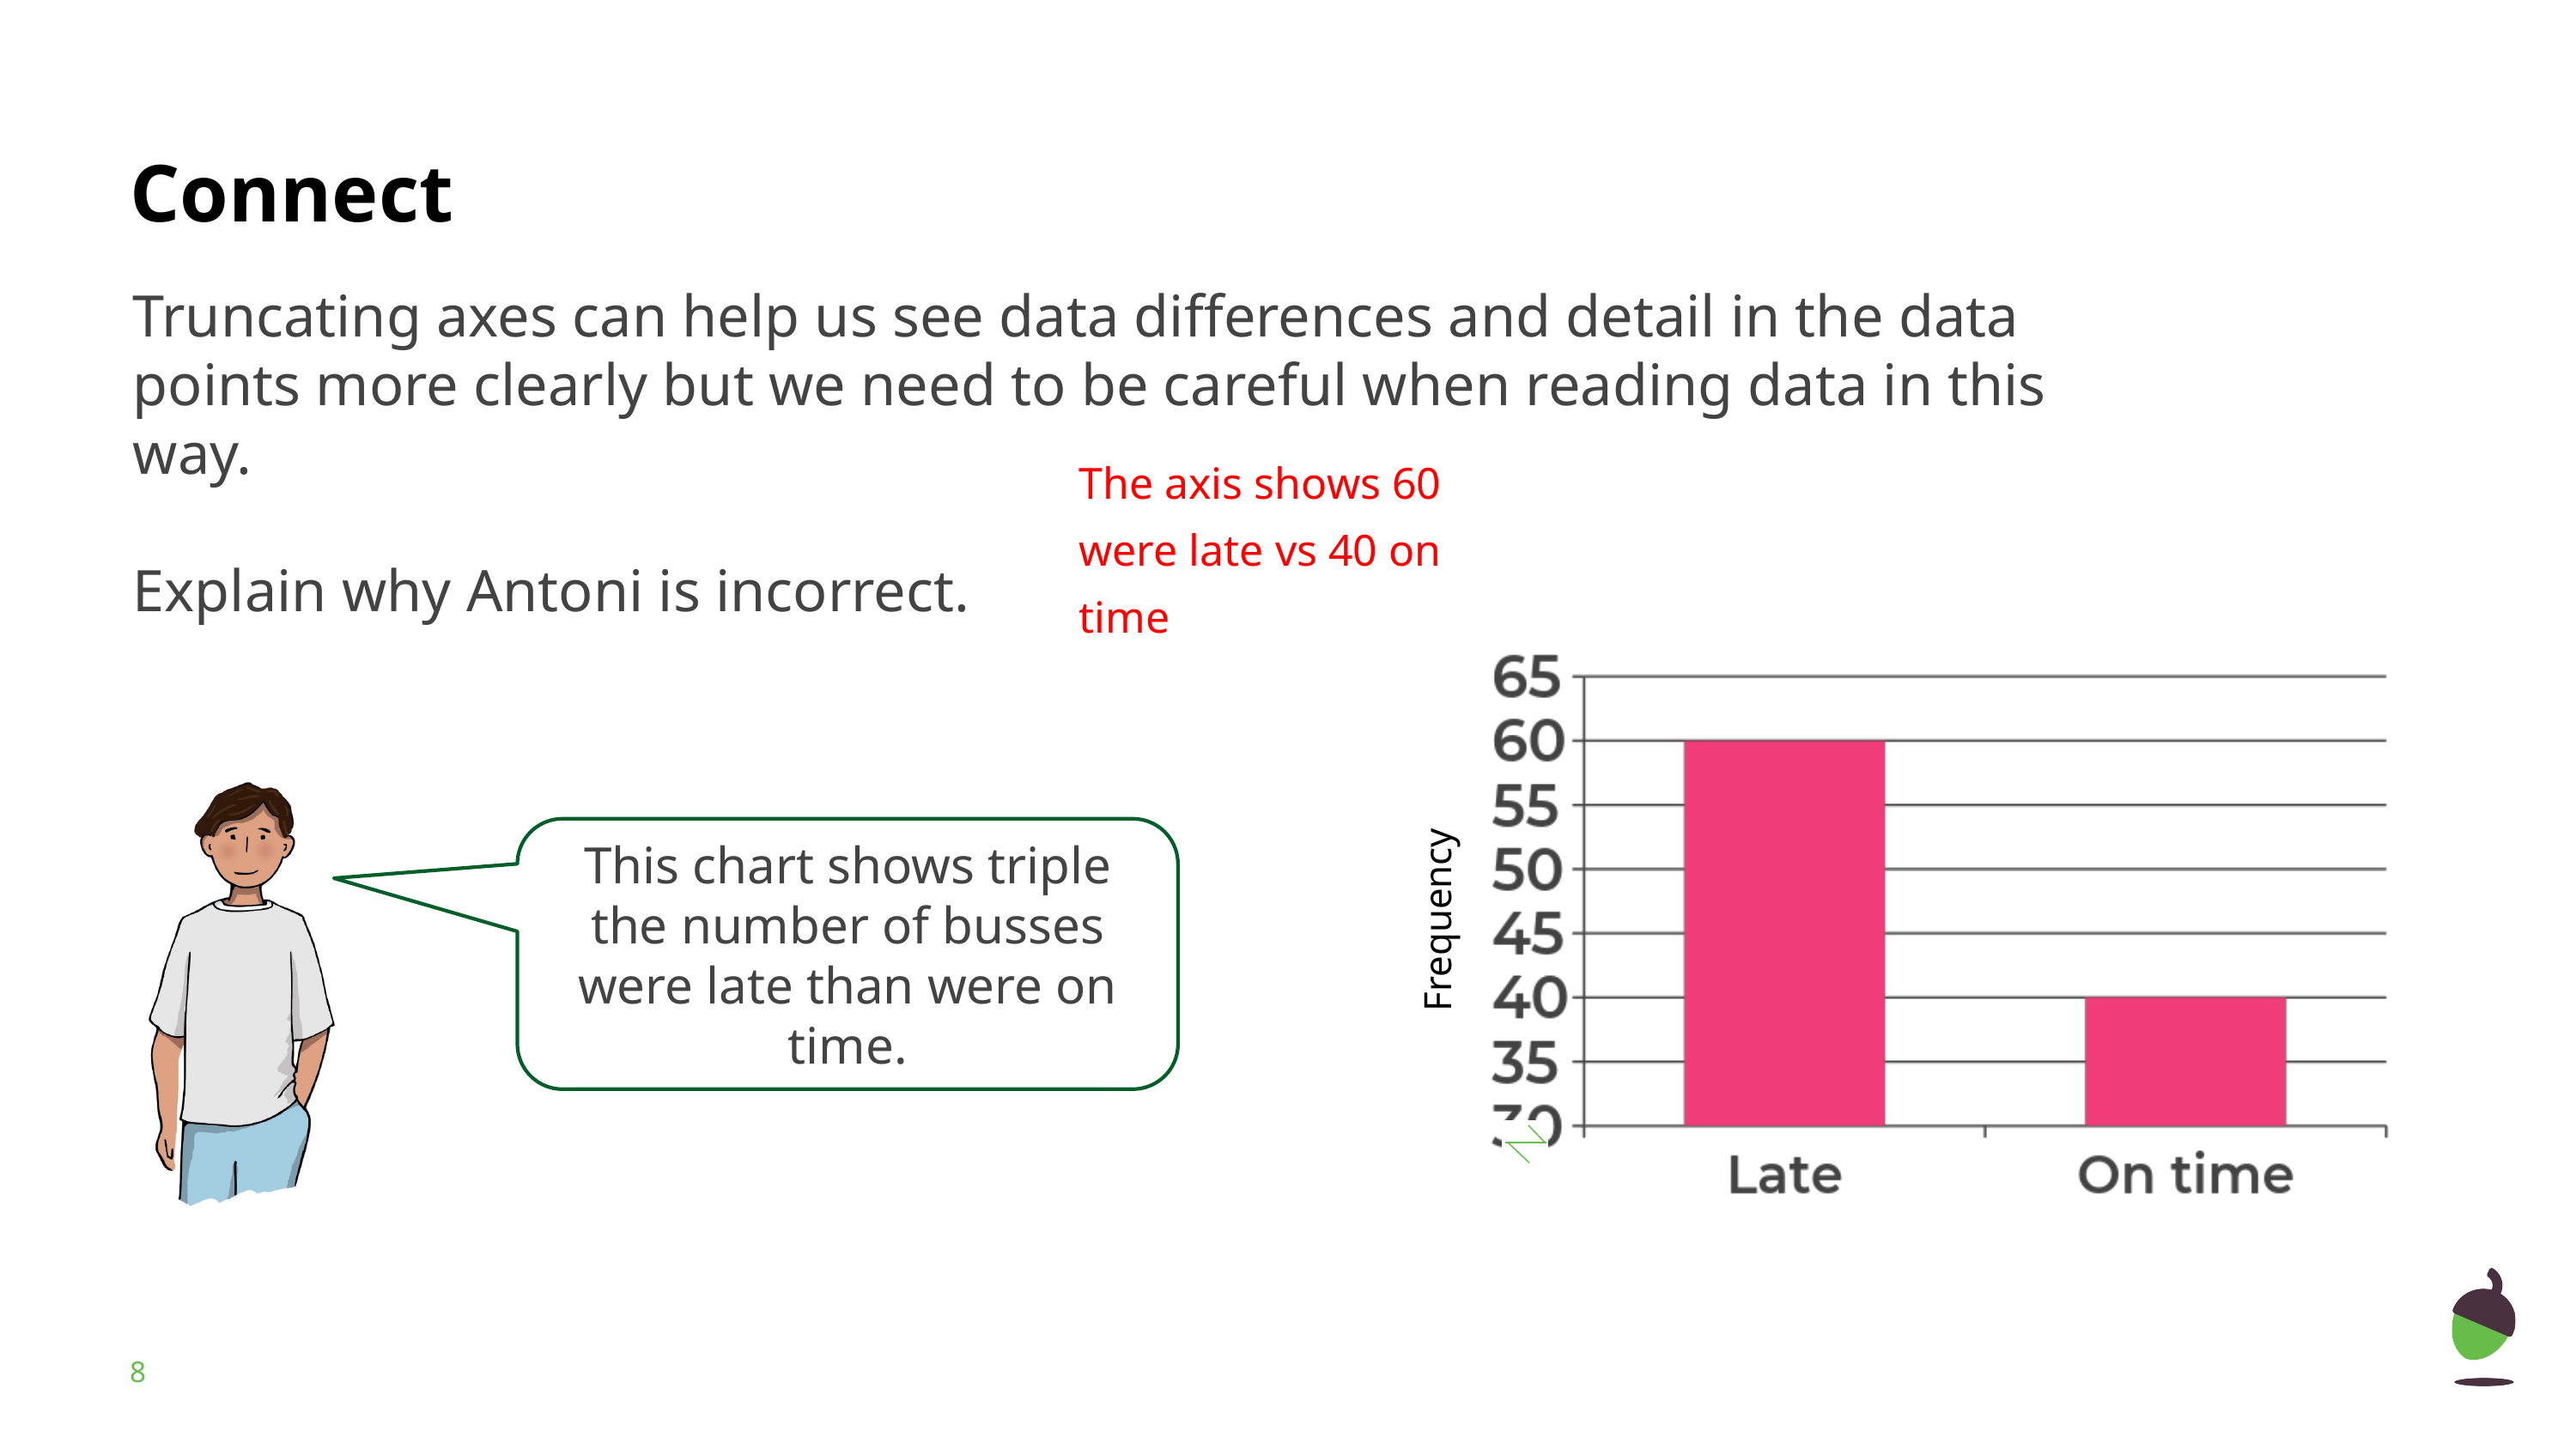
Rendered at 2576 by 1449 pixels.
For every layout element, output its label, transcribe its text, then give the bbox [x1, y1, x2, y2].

picture [2451, 1268, 2516, 1386]
picture [131, 769, 343, 1228]
text_box Truncating axes can help us see data differences and detail in the data points more clearly but we need to be careful when reading data in this way. Explain why Antoni is incorrect. [119, 273, 2190, 634]
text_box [1407, 647, 2416, 1236]
text_box The axis shows 60 were late vs 40 on time [1066, 434, 1463, 645]
text_box This chart shows triple the number of busses were late than were on time. [347, 818, 1178, 1089]
